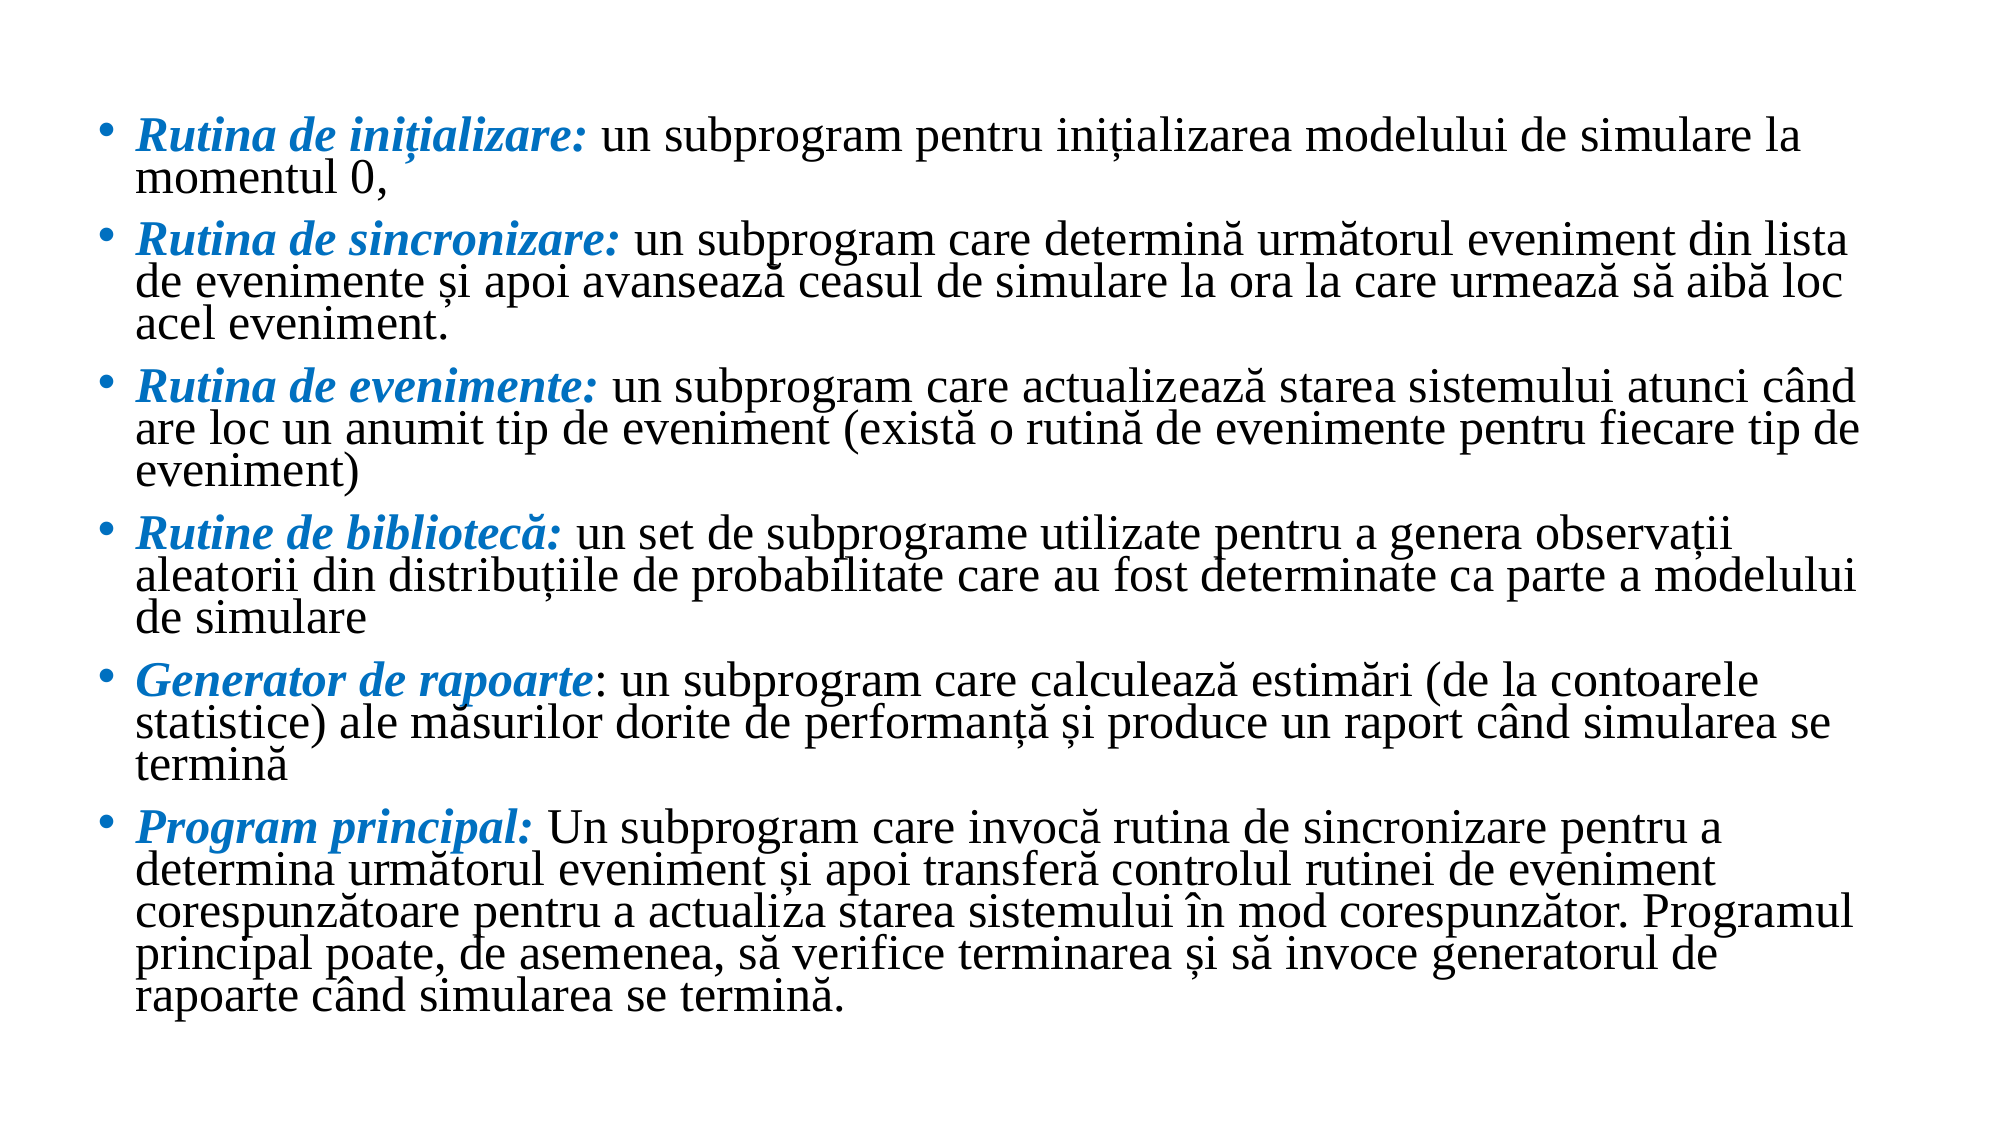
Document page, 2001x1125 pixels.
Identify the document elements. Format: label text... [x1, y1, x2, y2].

list Rutina de inițializare: un subprogram pentru inițializarea modelului de simulare la momentul 0, Rutina de sincronizare: un subprogram care determină următorul eveniment din lista de evenimente și apoi avansează ceasul de simulare la ora la care urmează să aibă loc acel eveniment. Rutina de evenimente: un subprogram care actualizează starea sistemului atunci când are loc un anumit tip de eveniment (există o rutină de evenimente pentru fiecare tip de eveniment) Rutine de bibliotecă: un set de subprograme utilizate pentru a genera observații aleatorii din distribuțiile de probabilitate care au fost determinate ca parte a modelului de simulare Generator de rapoarte: un subprogram care calculează estimări (de la contoarele statistice) ale măsurilor dorite de performanță și produce un raport când simularea se termină Program principal: Un subprogram care invocă rutina de sincronizare pentru a determina următorul eveniment și apoi transferă controlul rutinei de eveniment corespunzătoare pentru a actualiza starea sistemului în mod corespunzător. Programul principal poate, de asemenea, să verifice terminarea și să invoce generatorul de rapoarte când simularea se termină. [82, 110, 1899, 1056]
